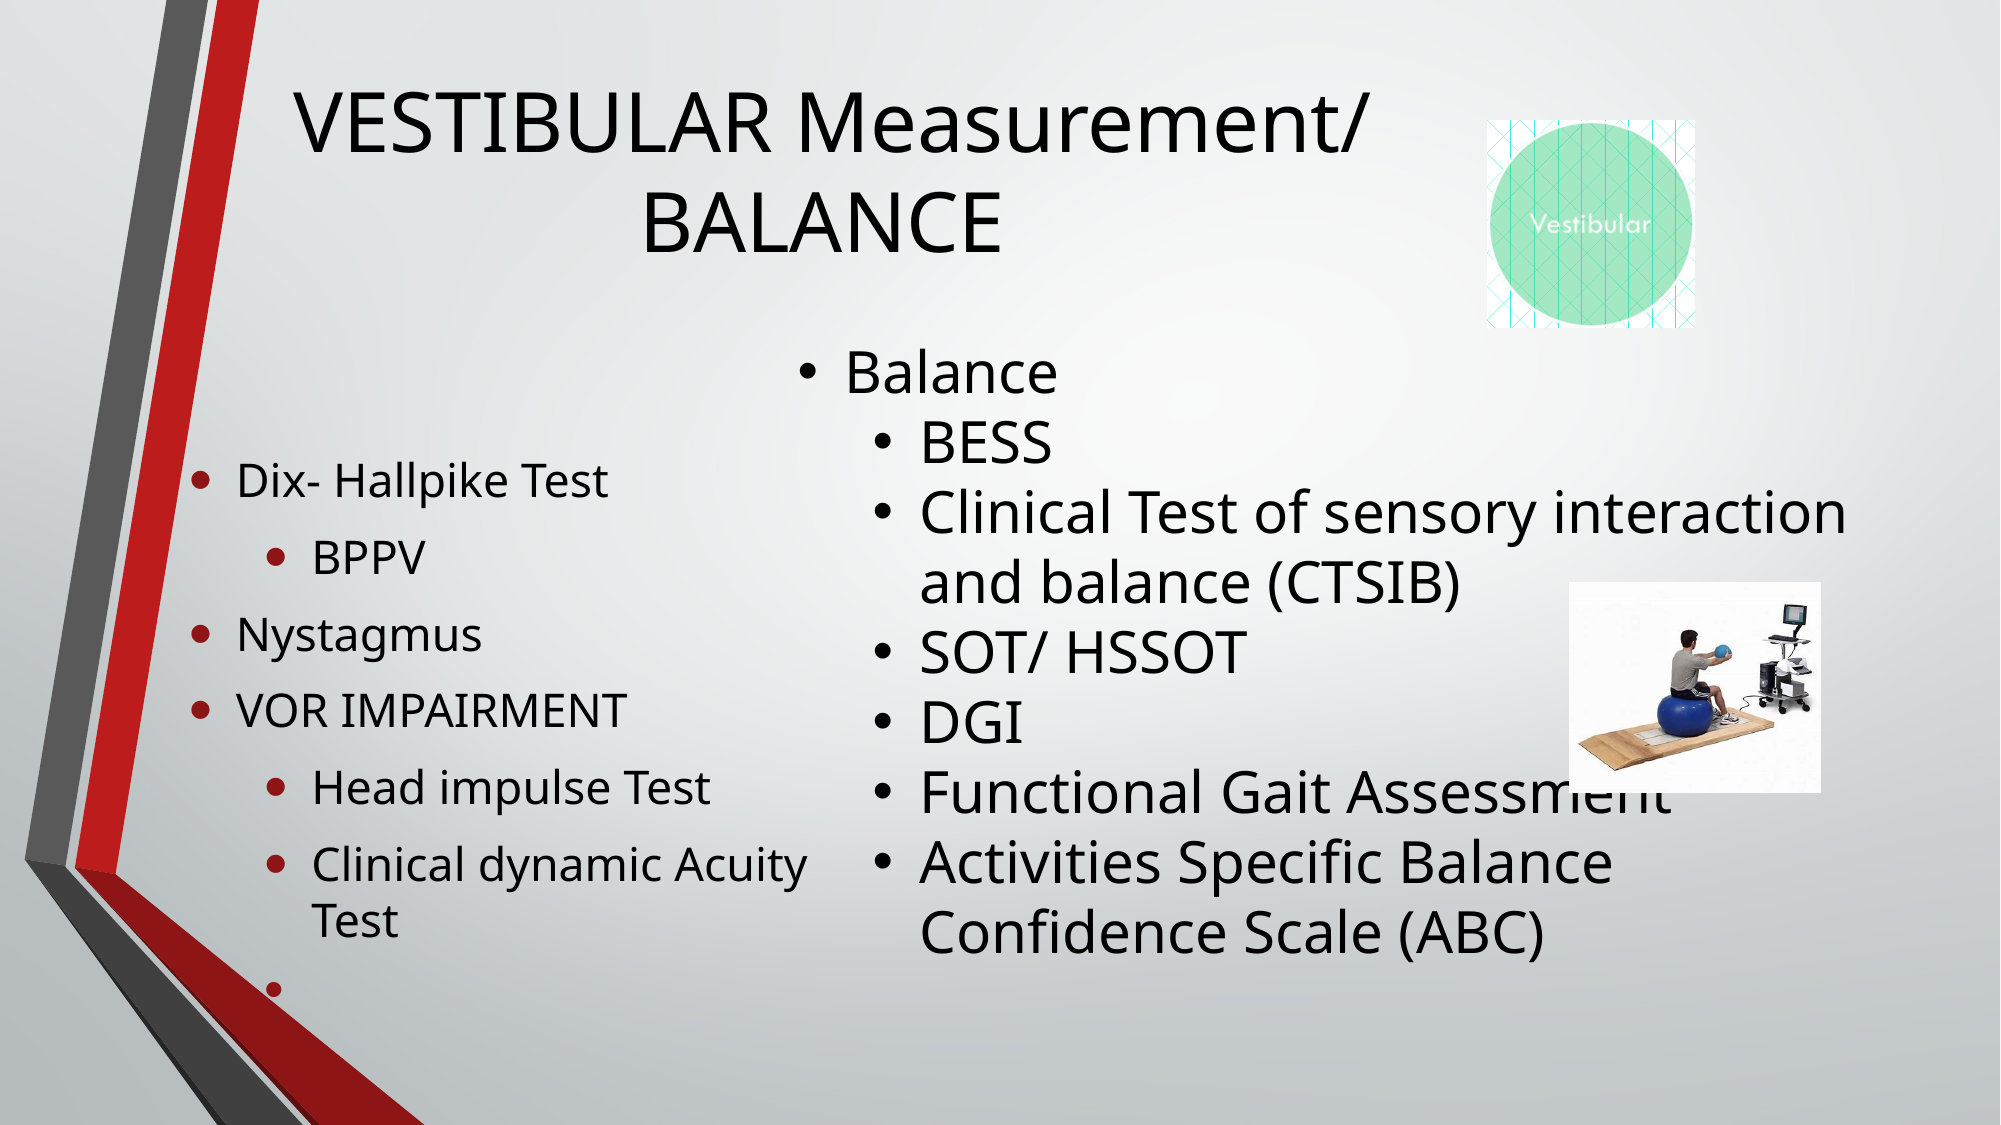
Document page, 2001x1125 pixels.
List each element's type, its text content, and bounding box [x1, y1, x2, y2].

list Dix- Hallpike Test BPPV Nystagmus VOR IMPAIRMENT Head impulse Test Clinical dynamic Acuity Test [173, 444, 889, 1025]
picture [1486, 119, 1696, 329]
picture [1569, 581, 1821, 793]
title VESTIBULAR Measurement/ BALANCE [198, 48, 1468, 291]
text_box Balance BESS Clinical Test of sensory interaction and balance (CTSIB) SOT/ HSSOT DGI Functional Gait Assessment Activities Specific Balance Confidence Scale (ABC) [783, 328, 1939, 1018]
